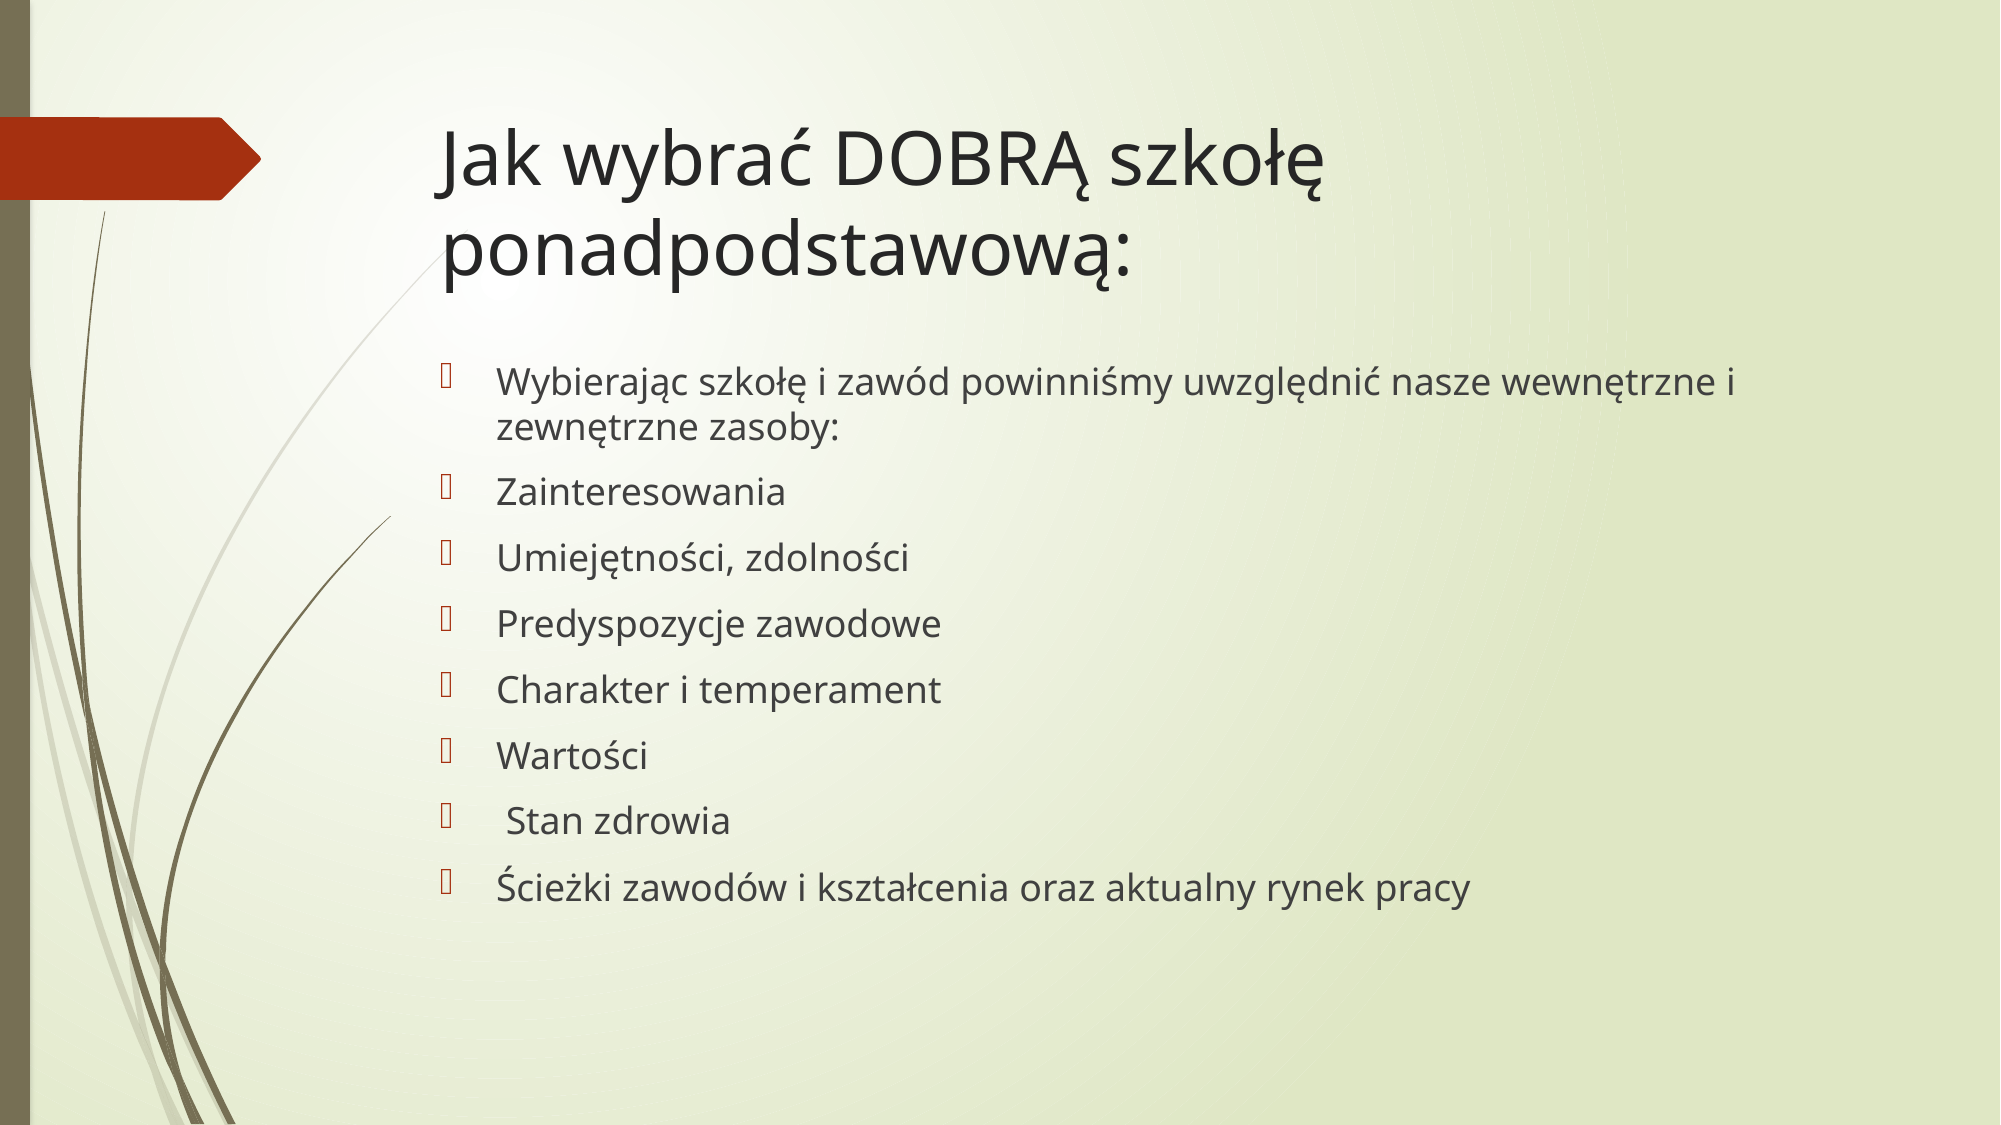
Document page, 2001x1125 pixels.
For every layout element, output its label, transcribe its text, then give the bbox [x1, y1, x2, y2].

title Jak wybrać DOBRĄ szkołę ponadpodstawową: [425, 102, 1888, 313]
list Wybierając szkołę i zawód powinniśmy uwzględnić nasze wewnętrzne i zewnętrzne zasoby: Zainteresowania Umiejętności, zdolności Predyspozycje zawodowe Charakter i temperament Wartości Stan zdrowia Ścieżki zawodów i kształcenia oraz aktualny rynek pracy [424, 350, 1888, 970]
